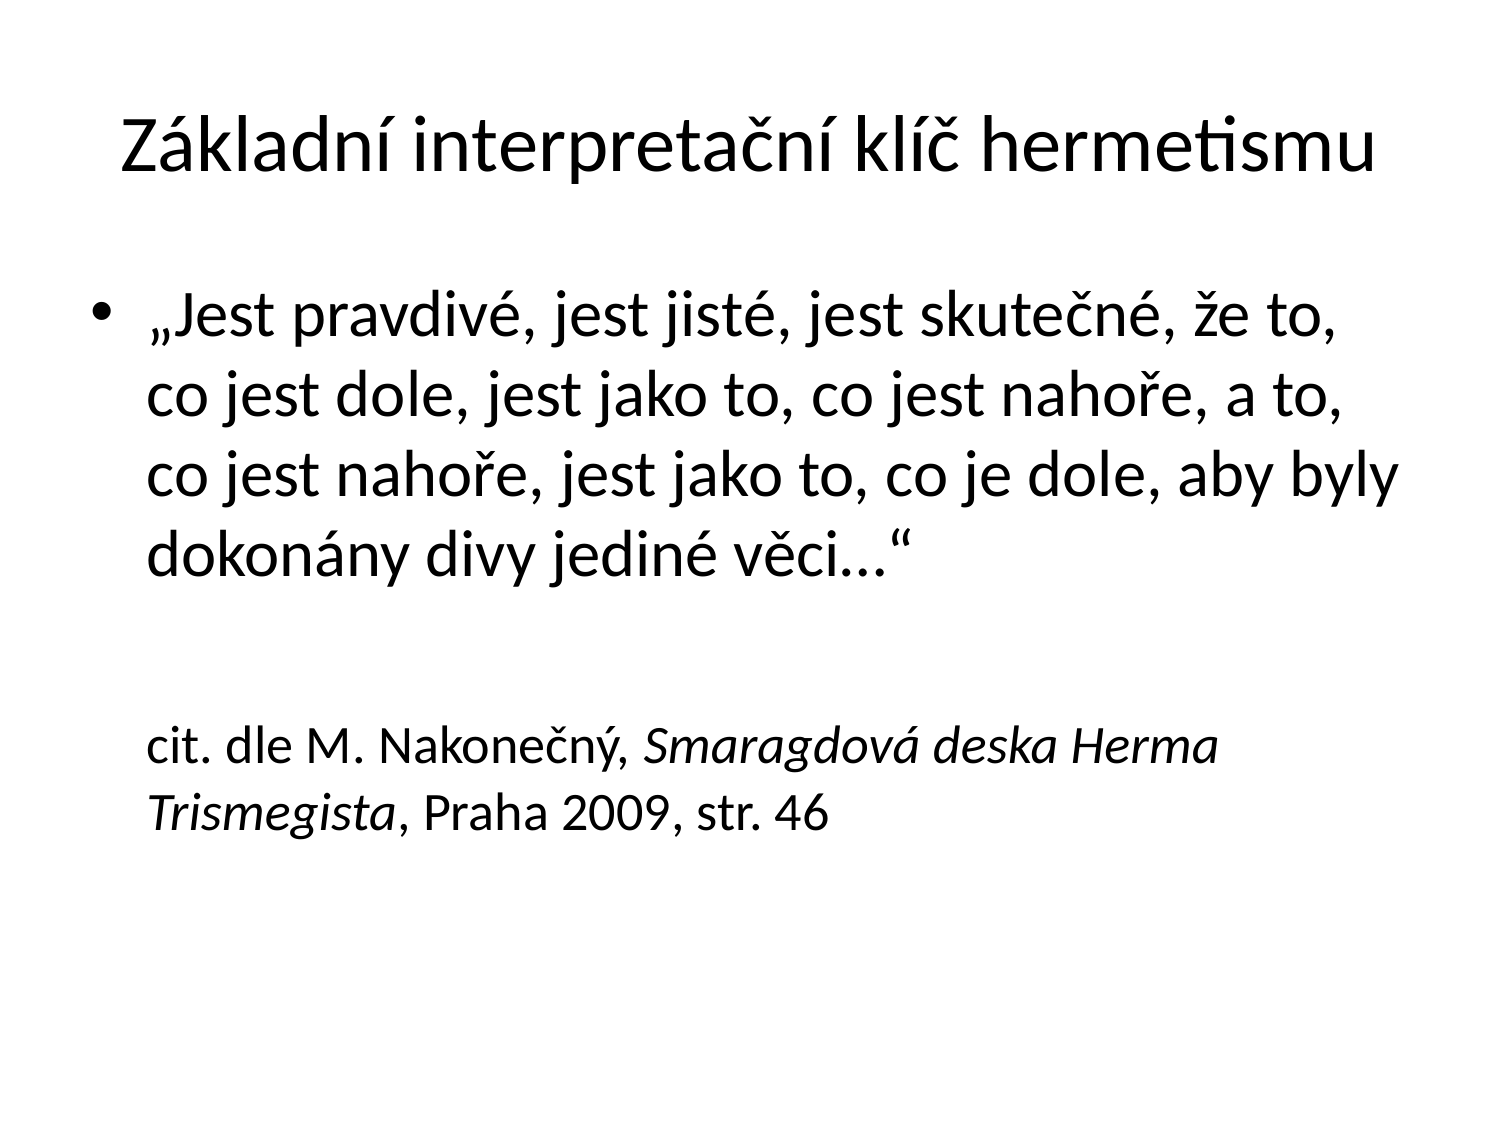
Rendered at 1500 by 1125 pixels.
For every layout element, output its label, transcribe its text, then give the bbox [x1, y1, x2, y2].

title Základní interpretační klíč hermetismu [75, 45, 1425, 233]
list „Jest pravdivé, jest jisté, jest skutečné, že to, co jest dole, jest jako to, co jest nahoře, a to, co jest nahoře, jest jako to, co je dole, aby byly dokonány divy jediné věci…“ cit. dle M. Nakonečný, Smaragdová deska Herma Trismegista, Praha 2009, str. 46 [75, 262, 1425, 1005]
